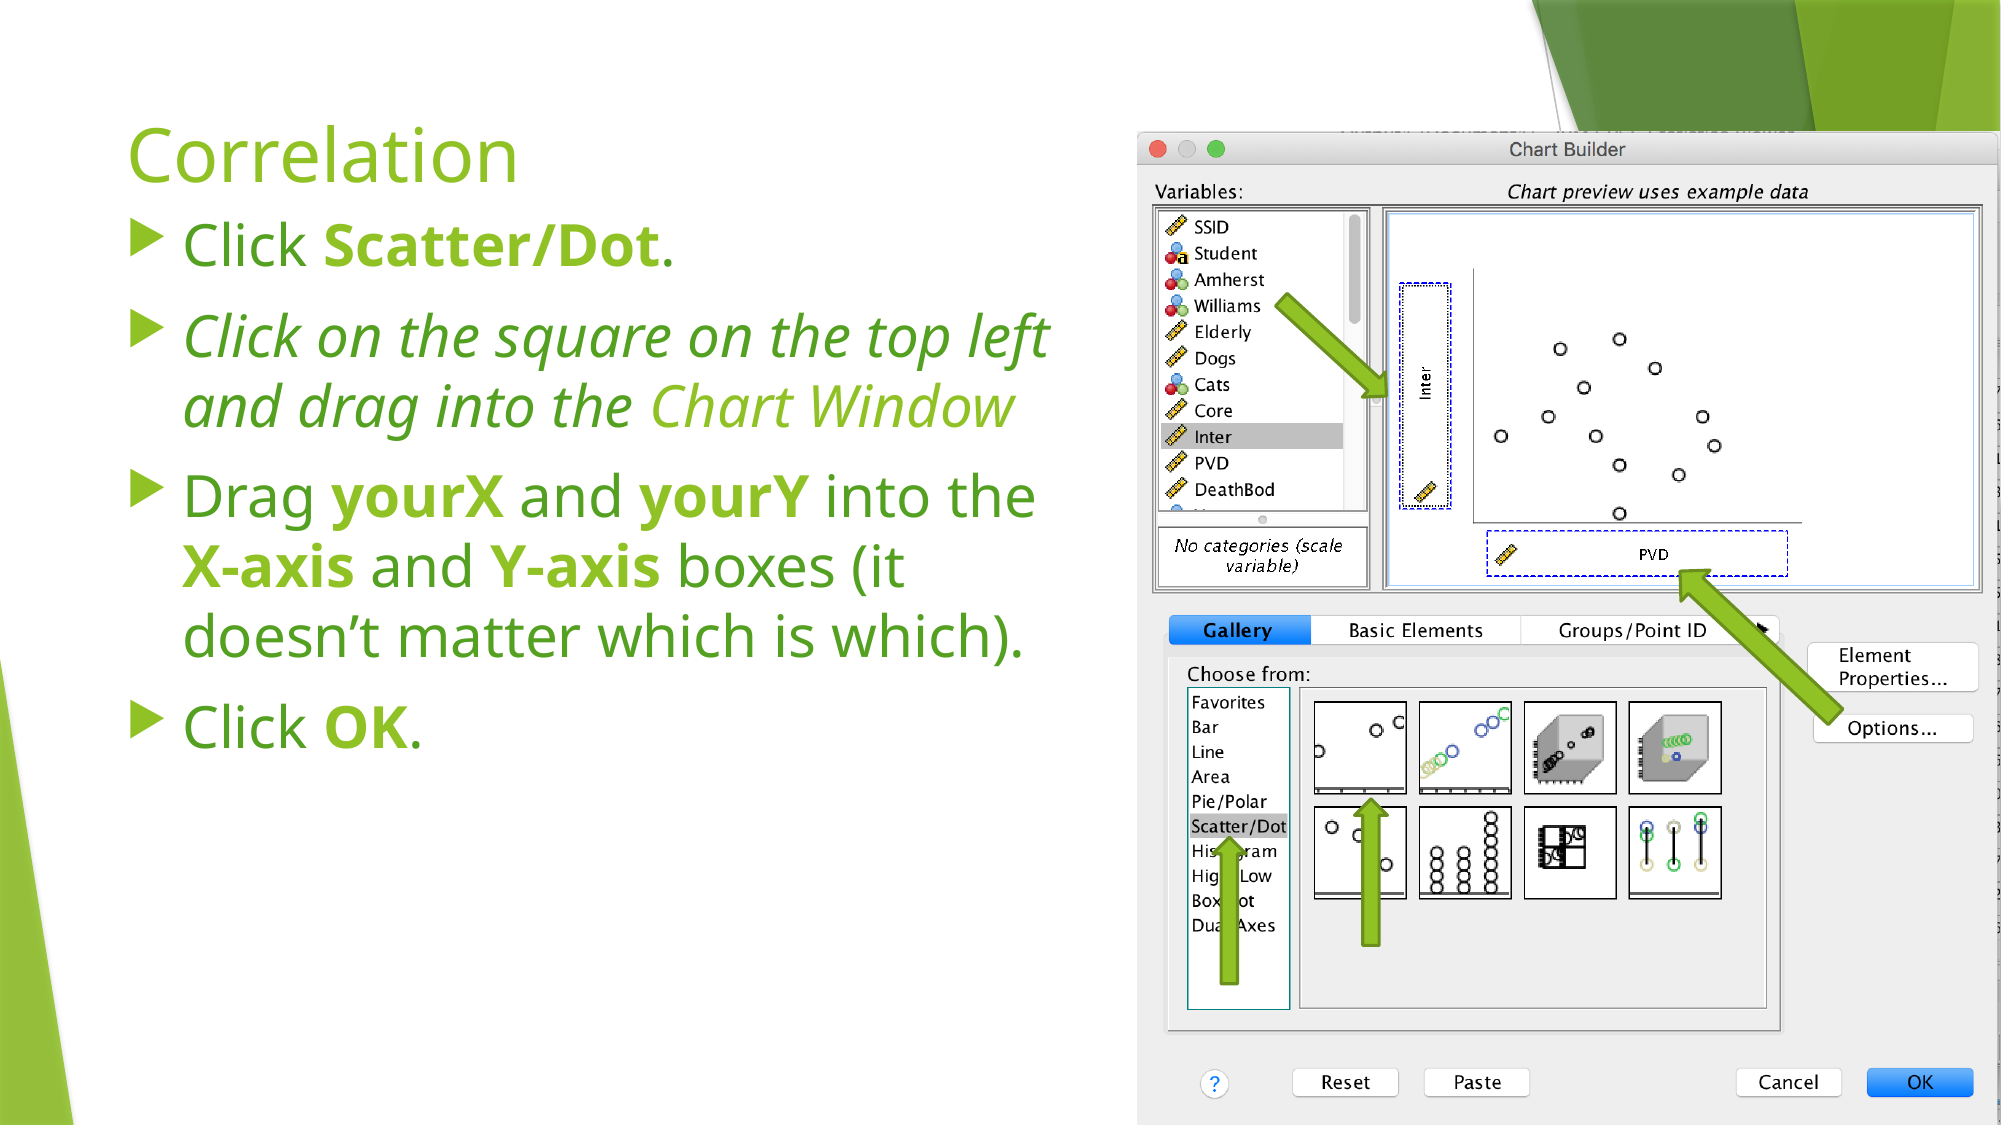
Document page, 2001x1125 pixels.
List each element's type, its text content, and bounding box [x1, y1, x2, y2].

text_box Click Scatter/Dot. Click on the square on the top left and drag into the Chart Window Drag yourX and yourY into the X-axis and Y-axis boxes (it doesn’t matter which is which). Click OK. [111, 200, 1112, 911]
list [1136, 130, 2000, 1125]
title Correlation [111, 99, 1522, 317]
